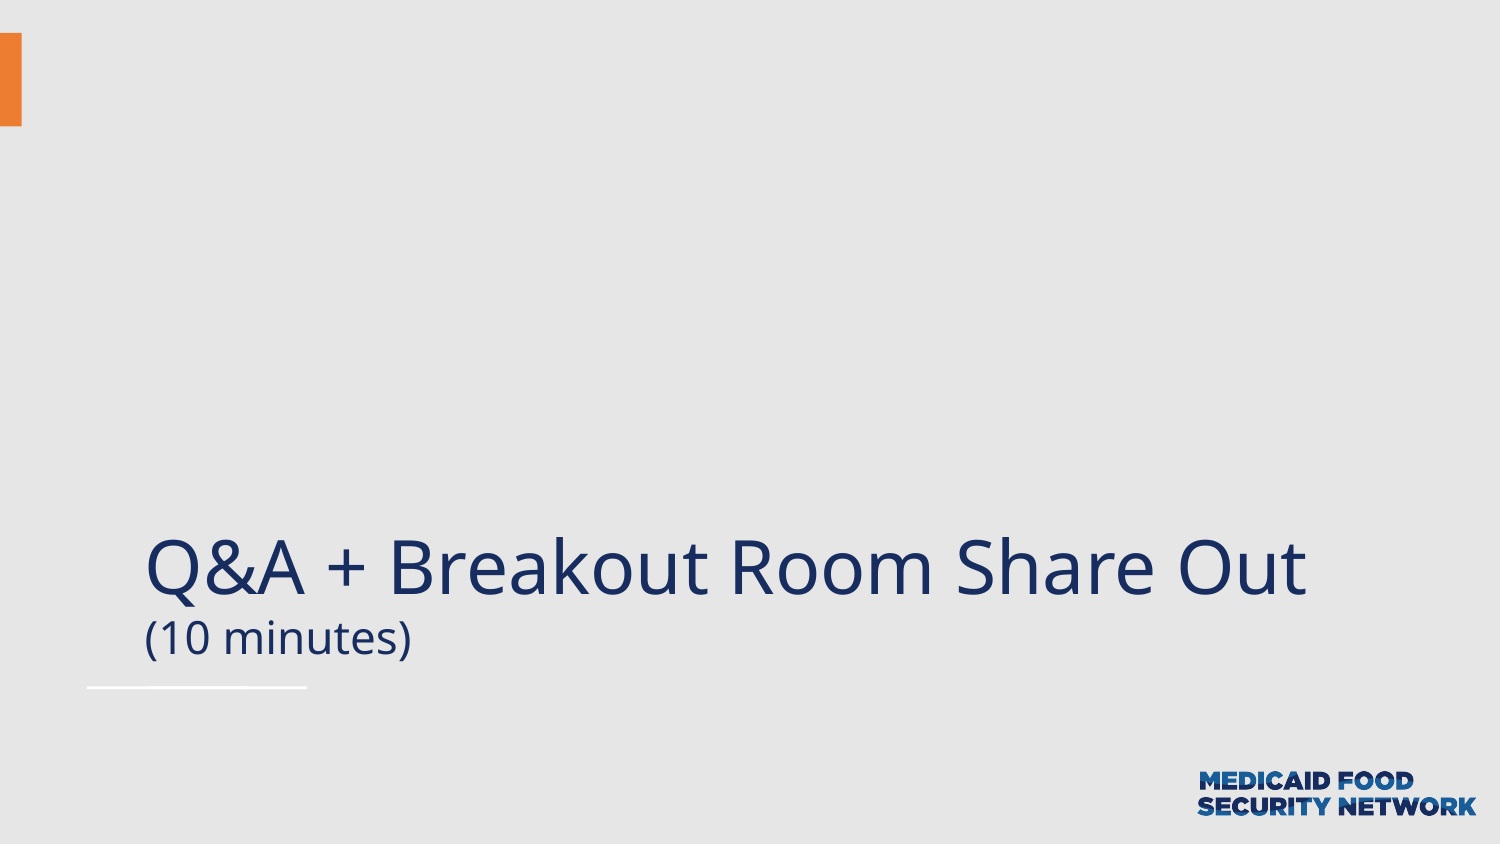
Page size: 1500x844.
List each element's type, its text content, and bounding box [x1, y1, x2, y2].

picture [1197, 771, 1477, 816]
title Q&A + Breakout Room Share Out (10 minutes) [133, 518, 1410, 670]
